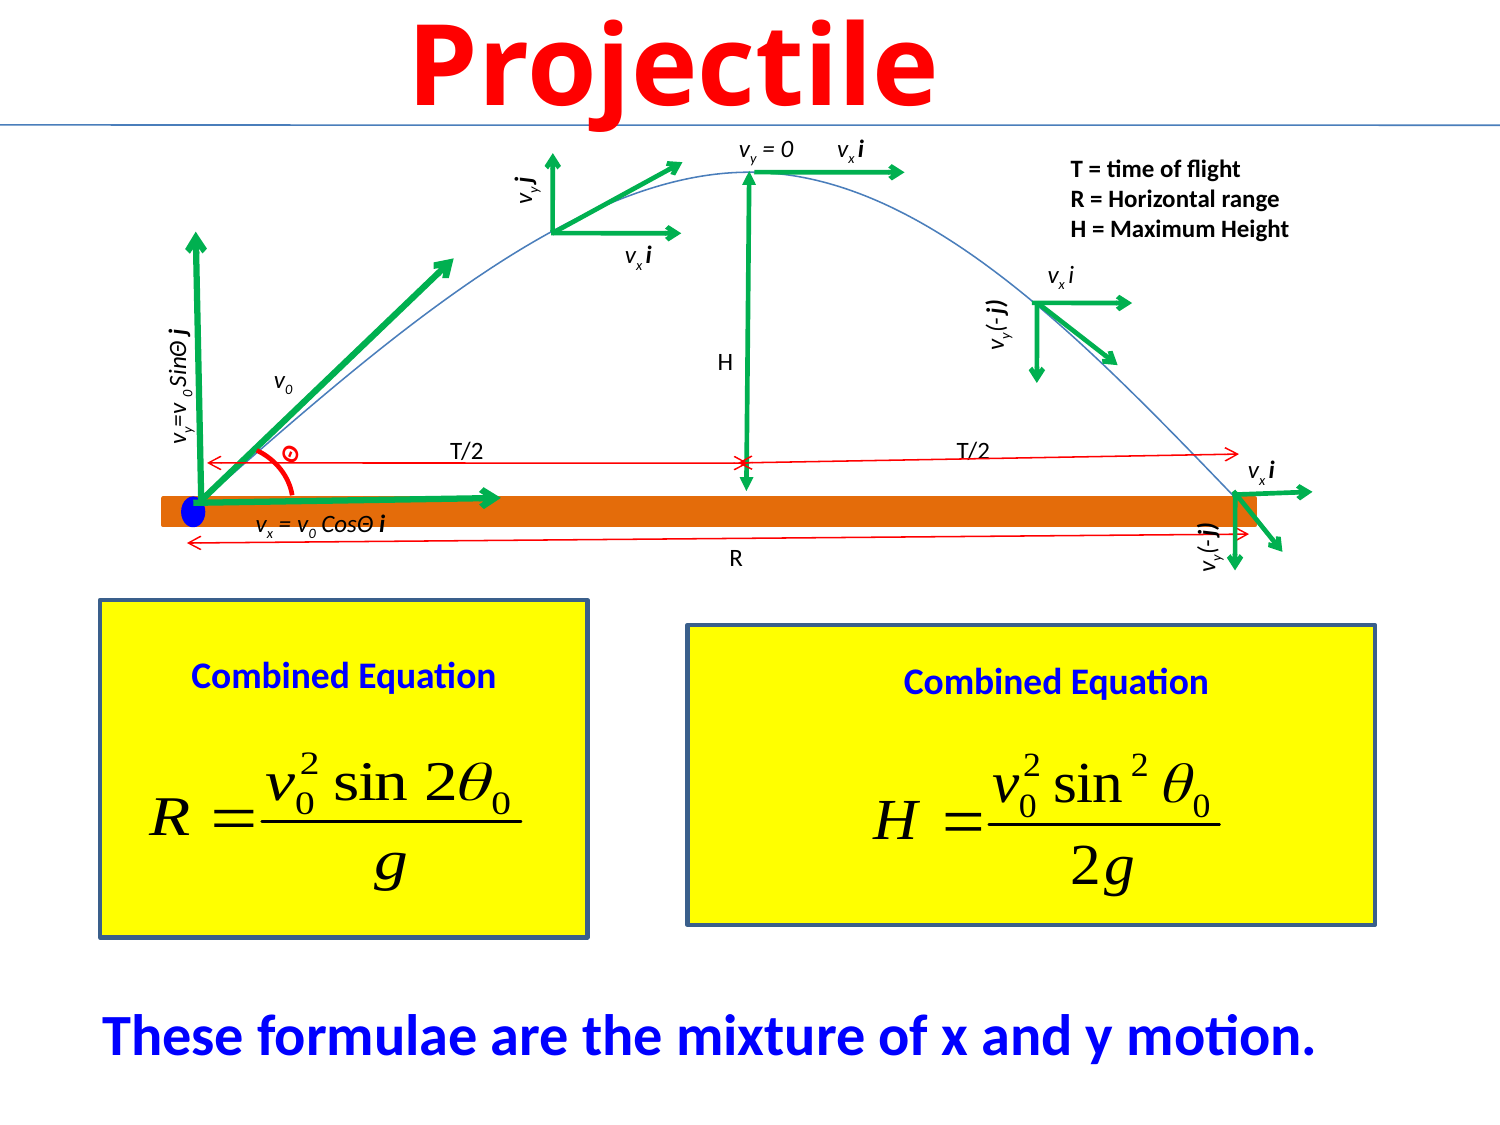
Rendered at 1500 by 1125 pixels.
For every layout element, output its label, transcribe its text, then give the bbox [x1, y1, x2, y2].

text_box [99, 599, 588, 938]
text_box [687, 624, 1376, 926]
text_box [153, 124, 1313, 588]
text_box These formulae are the mixture of x and y motion. [87, 989, 1438, 1074]
text_box Projectile [393, 0, 955, 123]
